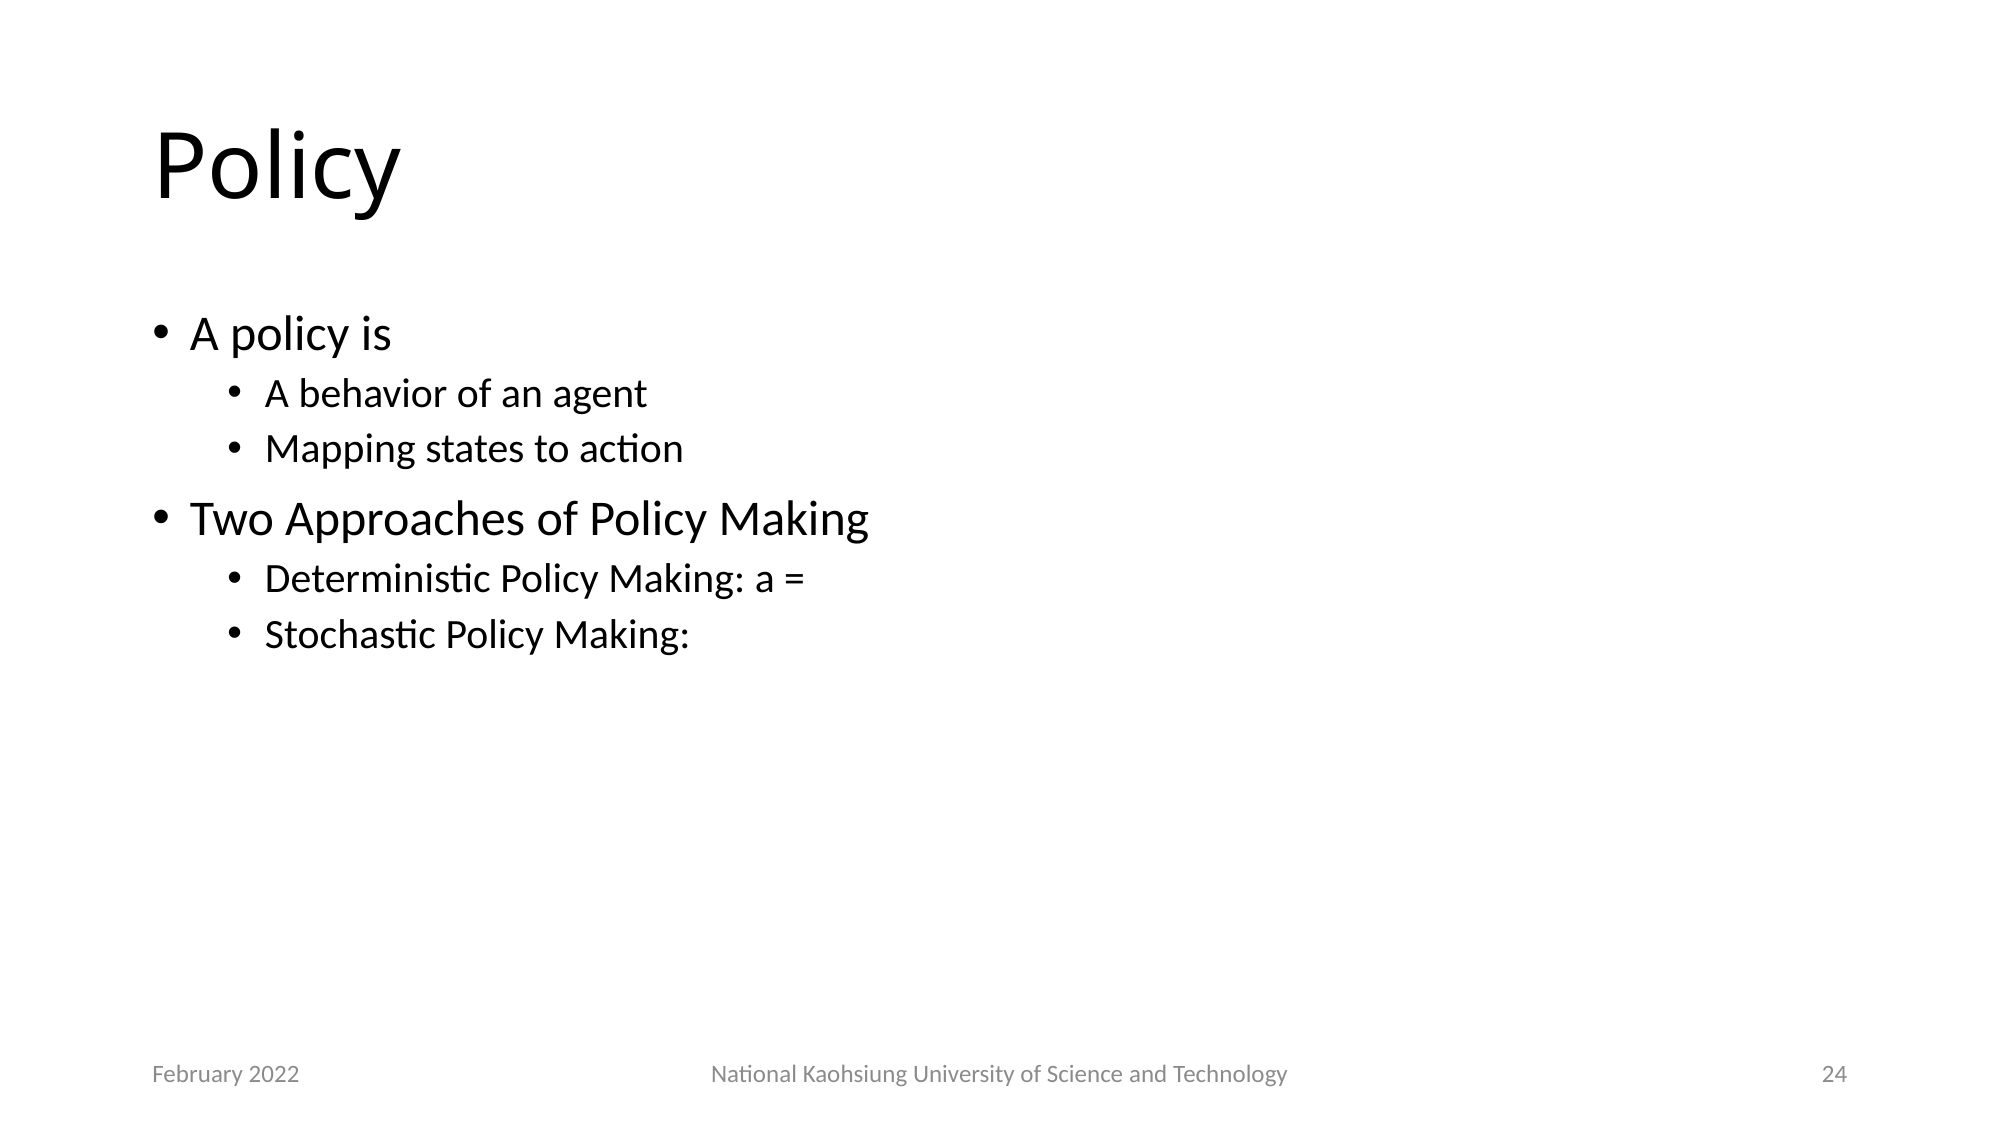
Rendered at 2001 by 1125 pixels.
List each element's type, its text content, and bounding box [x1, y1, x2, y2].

title Policy [137, 59, 1863, 278]
footer National Kaohsiung University of Science and Technology [662, 1042, 1338, 1103]
slide_number 24 [1412, 1042, 1863, 1103]
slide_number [137, 1042, 588, 1103]
